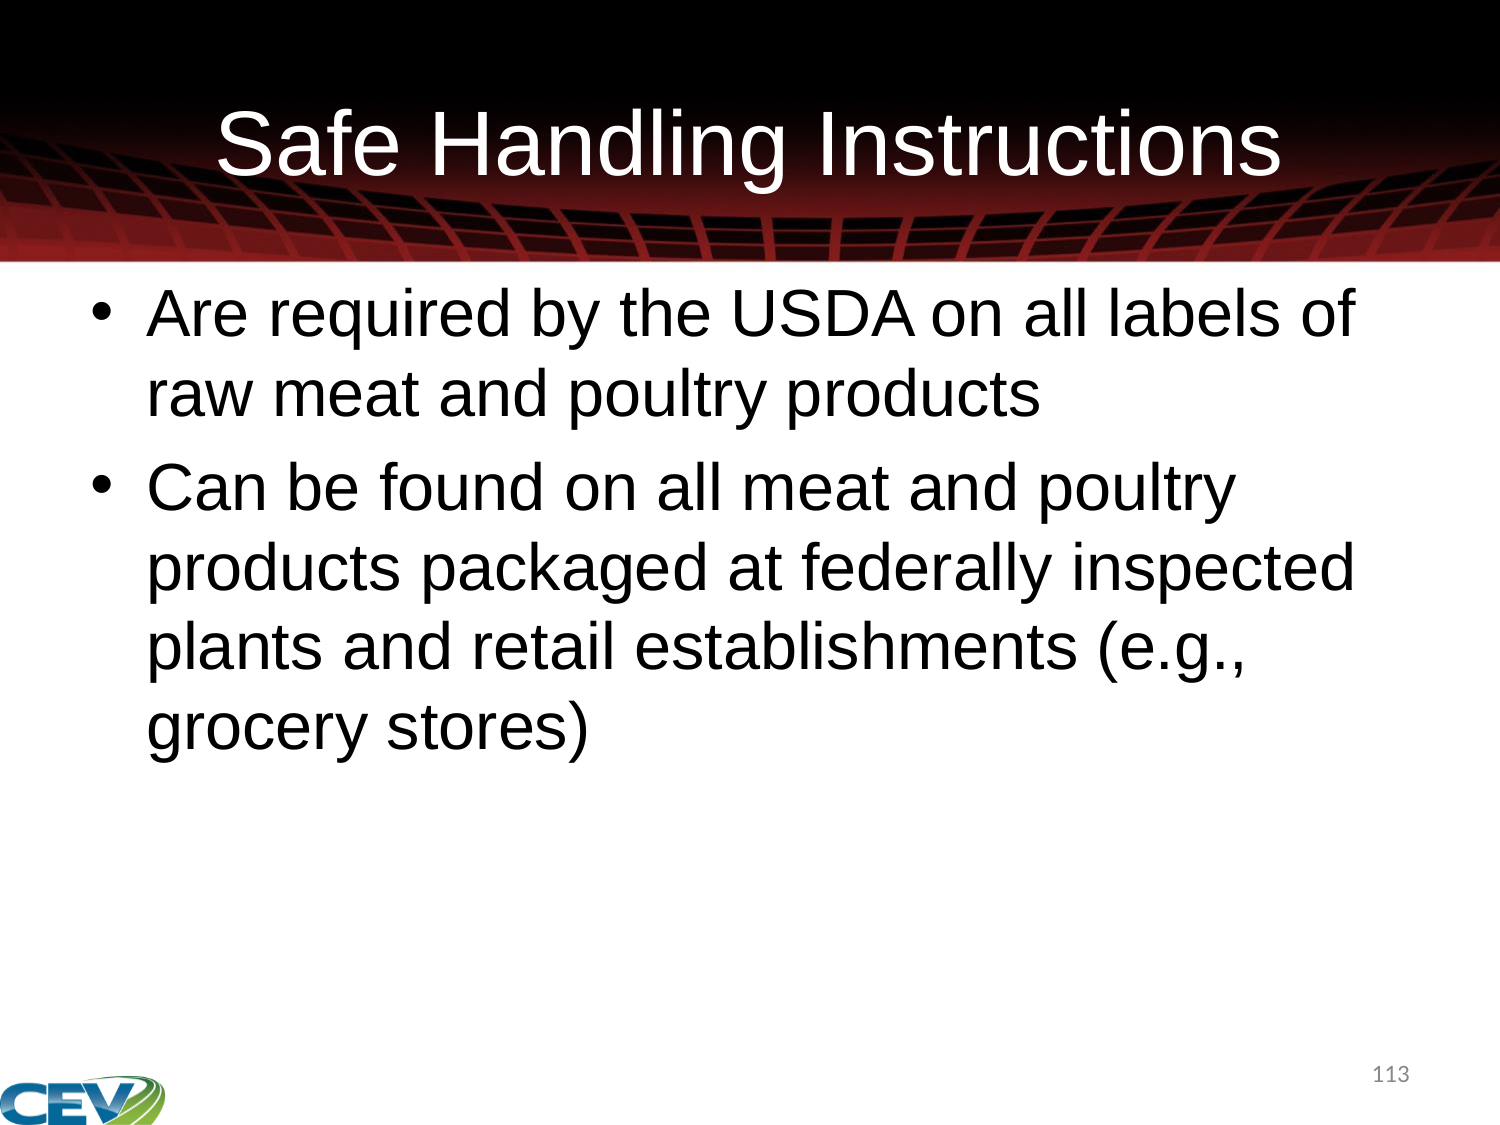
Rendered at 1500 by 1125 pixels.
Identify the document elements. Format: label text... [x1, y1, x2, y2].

title Safe Handling Instructions [75, 45, 1425, 233]
slide_number 113 [1074, 1042, 1425, 1103]
list Are required by the USDA on all labels of raw meat and poultry products Can be found on all meat and poultry products packaged at federally inspected plants and retail establishments (e.g., grocery stores) [75, 262, 1425, 1005]
picture [0, 0, 1500, 1125]
